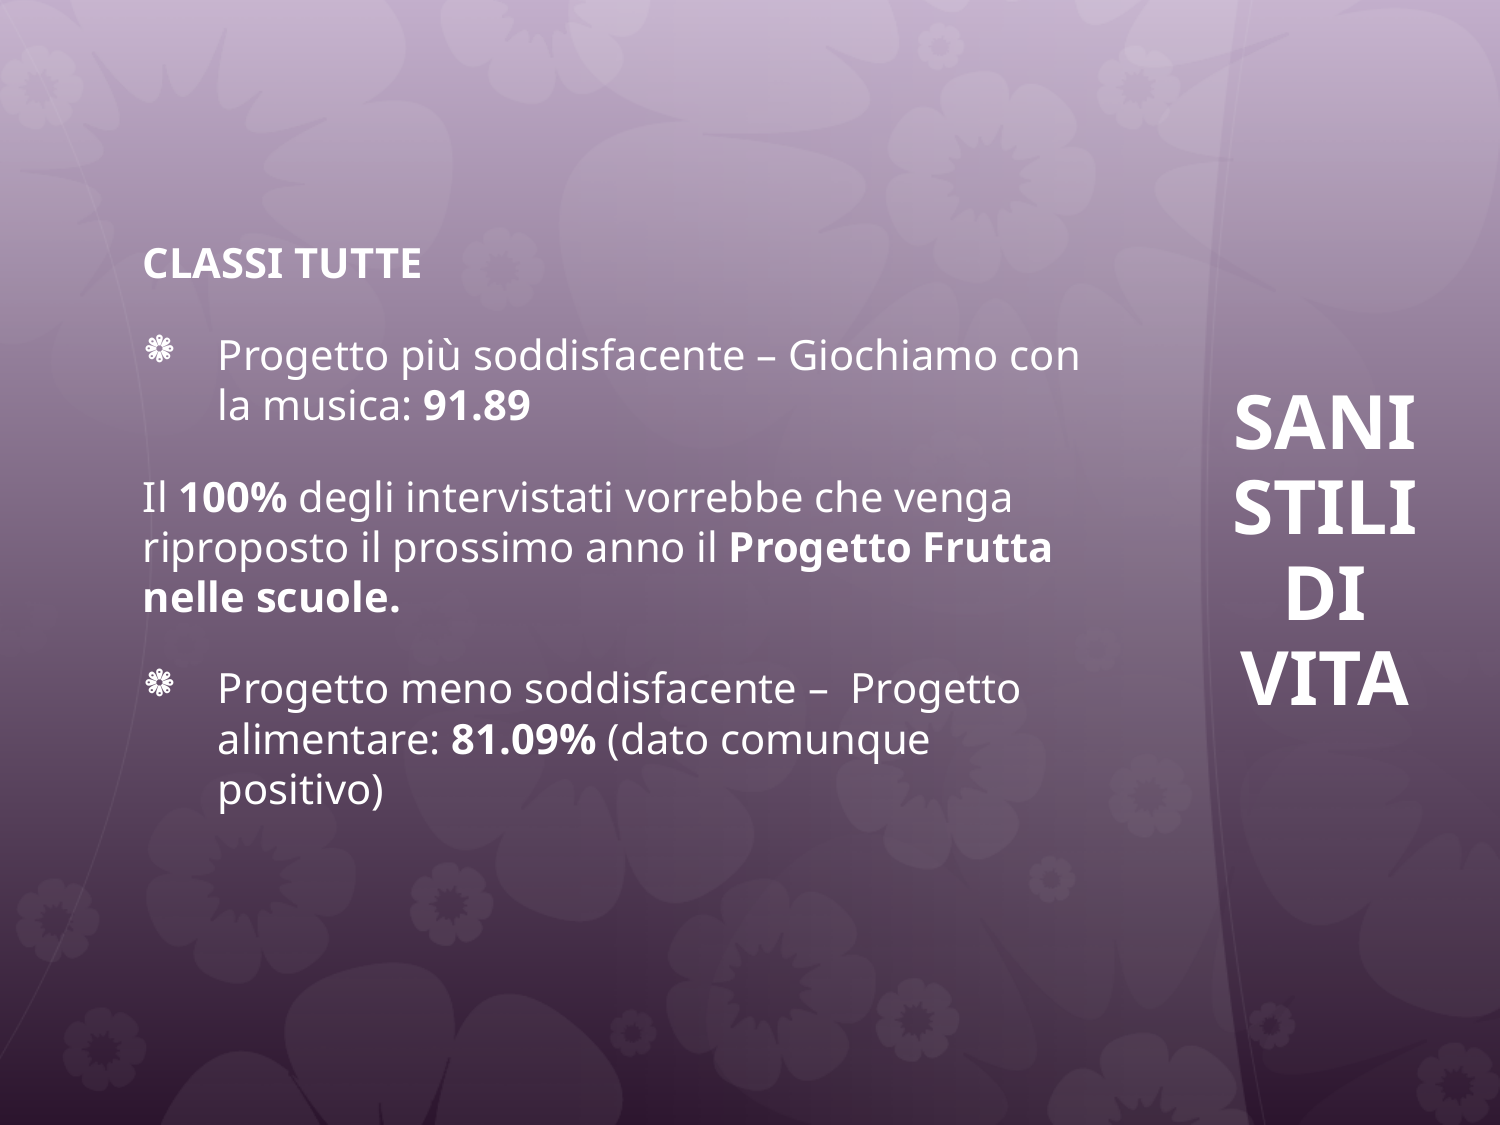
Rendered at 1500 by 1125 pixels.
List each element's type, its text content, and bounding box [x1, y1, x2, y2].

list Classi tutte Progetto più soddisfacente – Giochiamo con la musica: 91.89 Il 100% degli intervistati vorrebbe che venga riproposto il prossimo anno il Progetto Frutta nelle scuole. Progetto meno soddisfacente – Progetto alimentare: 81.09% (dato comunque positivo) [127, 137, 1116, 967]
title SANI STILI DI VITA [1187, 137, 1463, 967]
picture [0, 0, 1500, 1125]
